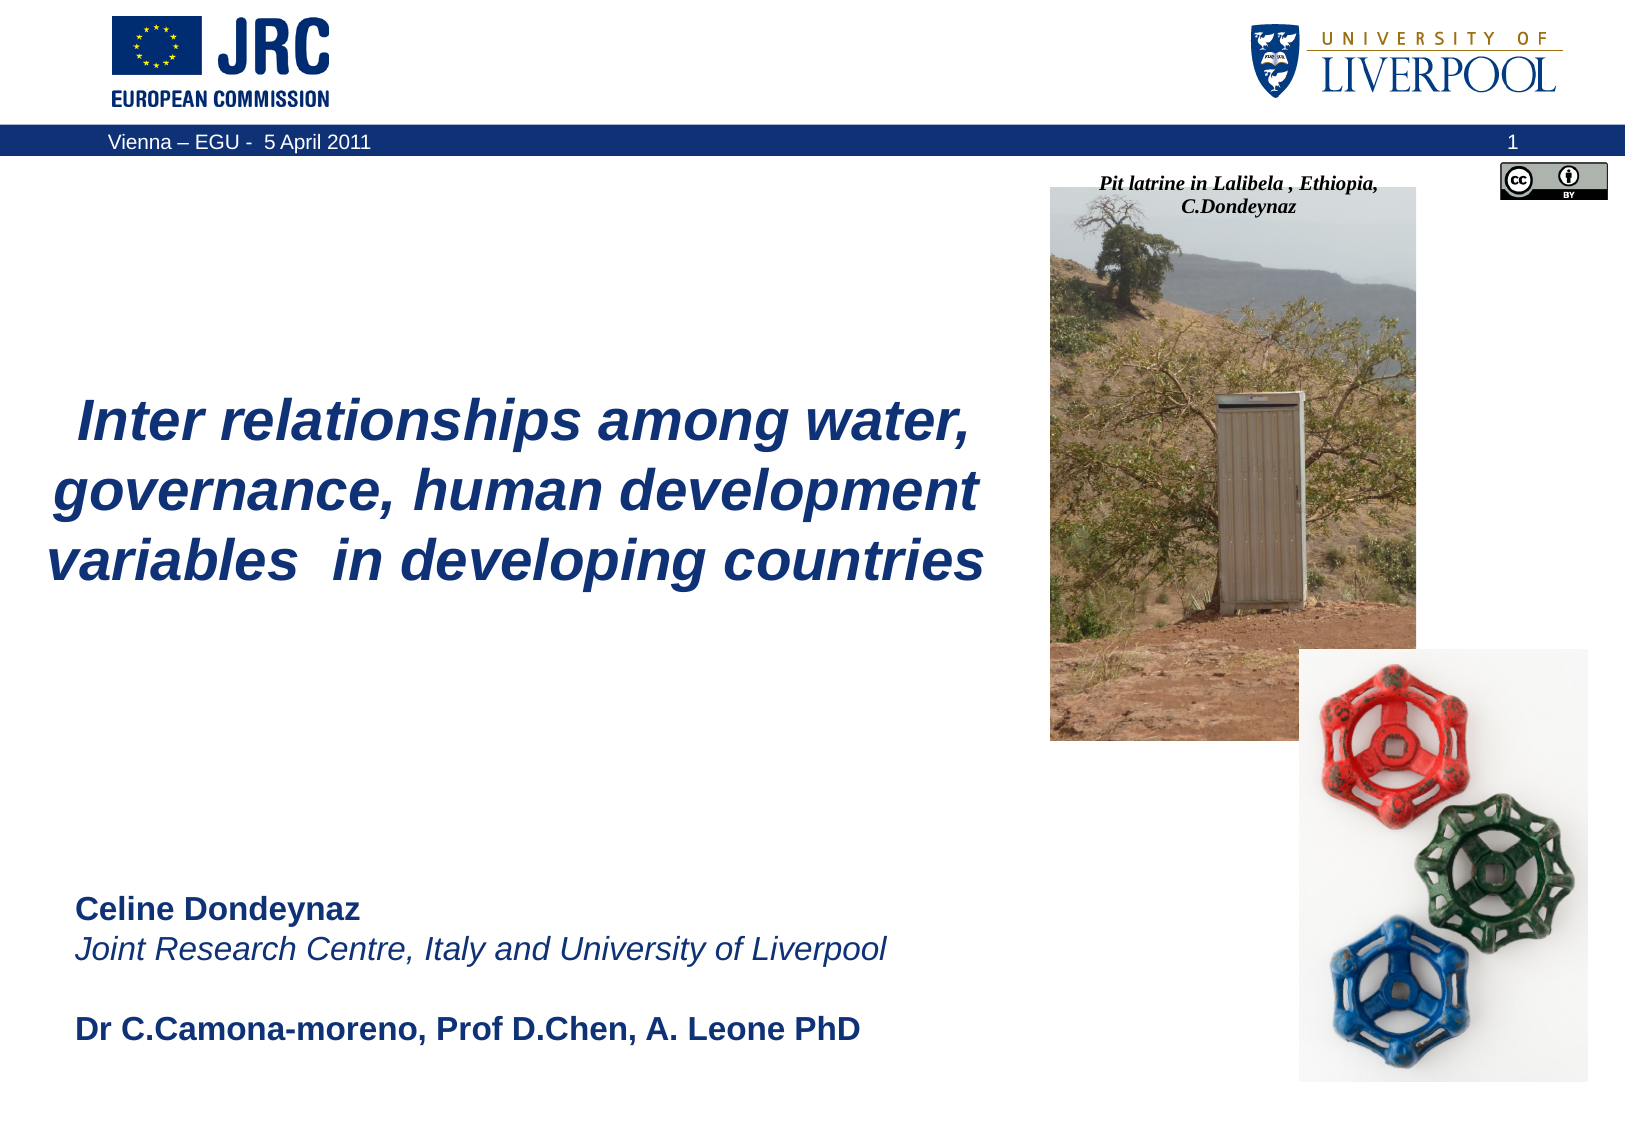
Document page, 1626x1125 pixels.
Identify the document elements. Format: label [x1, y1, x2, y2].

picture [1499, 162, 1608, 201]
picture [1050, 187, 1588, 1082]
picture [1250, 24, 1563, 98]
picture [112, 16, 329, 107]
